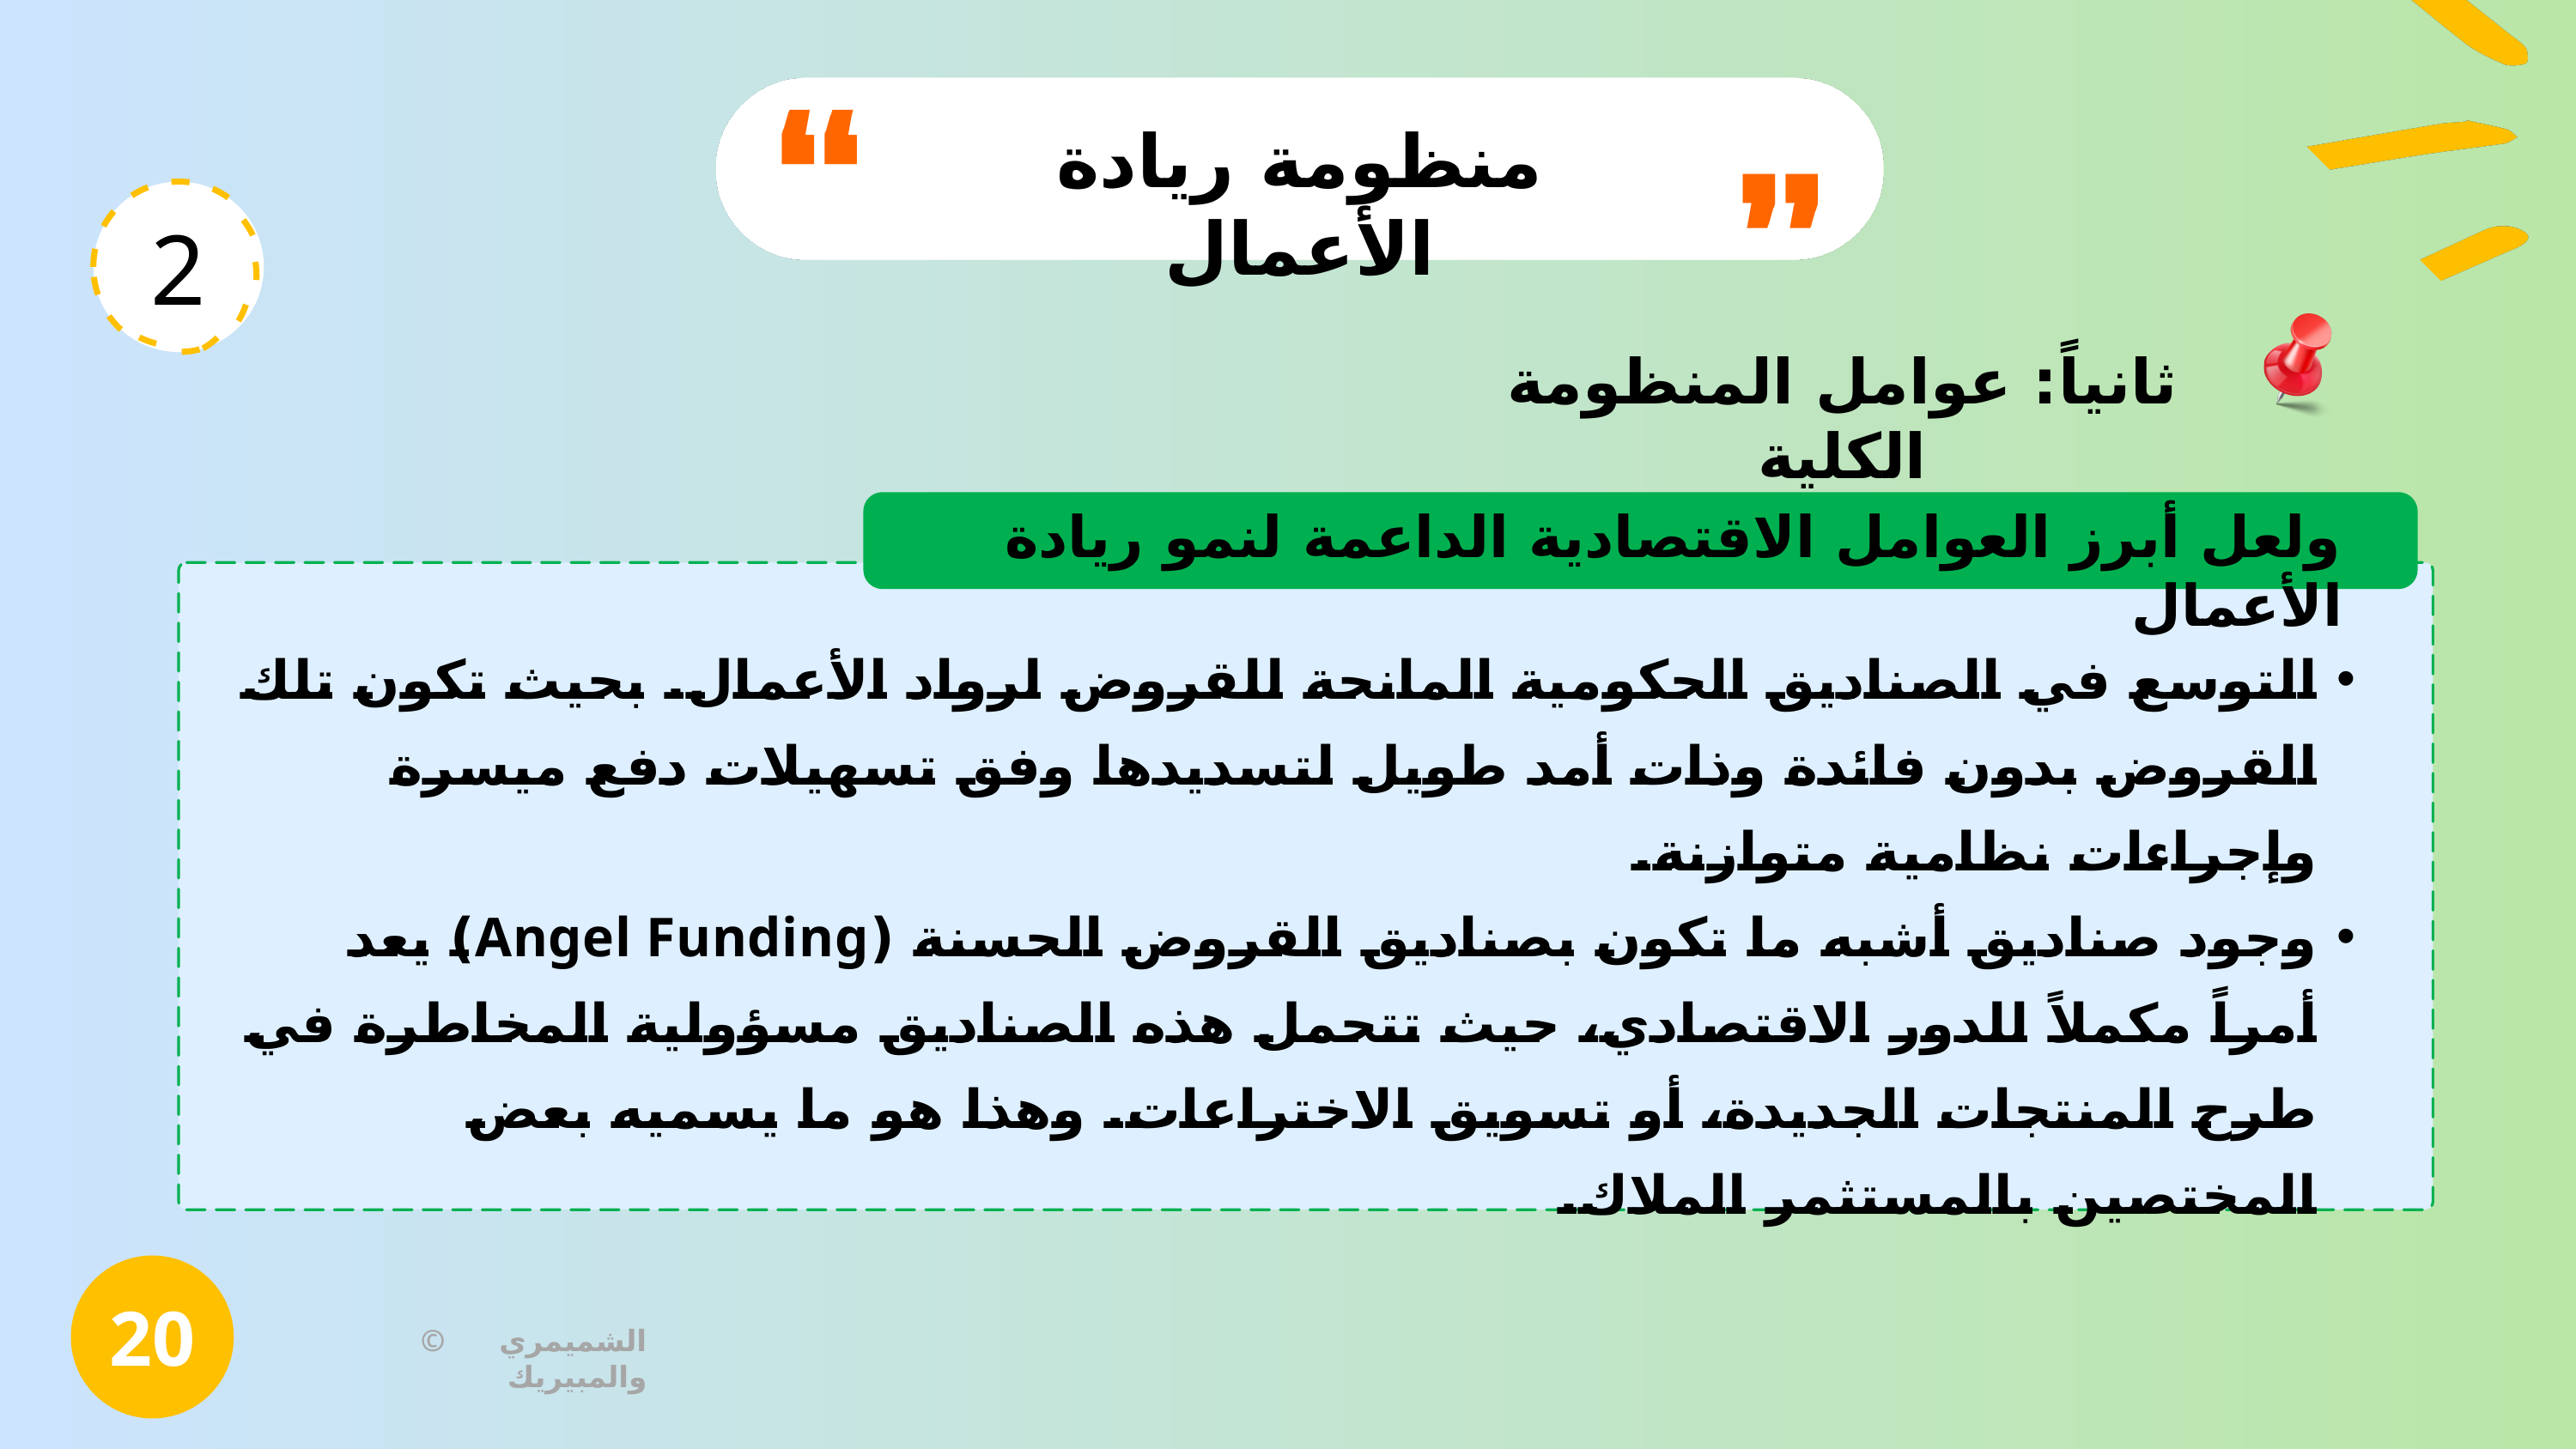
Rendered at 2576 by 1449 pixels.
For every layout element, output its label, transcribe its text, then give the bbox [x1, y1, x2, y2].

text_box منظومة ريادة الأعمال [945, 113, 1655, 290]
text_box ثانياً: عوامل المنظومة الكلية [1420, 341, 2264, 491]
text_box التوسع في الصناديق الحكومية المانحة للقروض لرواد الأعمال. بحيث تكون تلك القروض بدون فائدة وذات أمد طويل لتسديدها وفق تسهيلات دفع ميسرة وإجراءات نظامية متوازنة. وجود صناديق أشبه ما تكون بصناديق القروض الحسنة (Angel Funding) يعد أمراً مكملاً للدور الاقتصادي، حيث تتحمل هذه الصناديق مسؤولية المخاطرة في طرح المنتجات الجديدة، أو تسويق الاختراعات. وهذا هو ما يسميه بعض المختصين بالمستثمر الملاك. [234, 1220, 2394, 1226]
text_box [2263, 313, 2339, 418]
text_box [70, 1255, 234, 1419]
text_box [715, 77, 1884, 261]
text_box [89, 178, 267, 355]
text_box © الشميمري والمبيريك [304, 1322, 647, 1393]
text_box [178, 562, 2433, 1210]
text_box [863, 492, 2418, 590]
text_box [2190, 0, 2576, 318]
